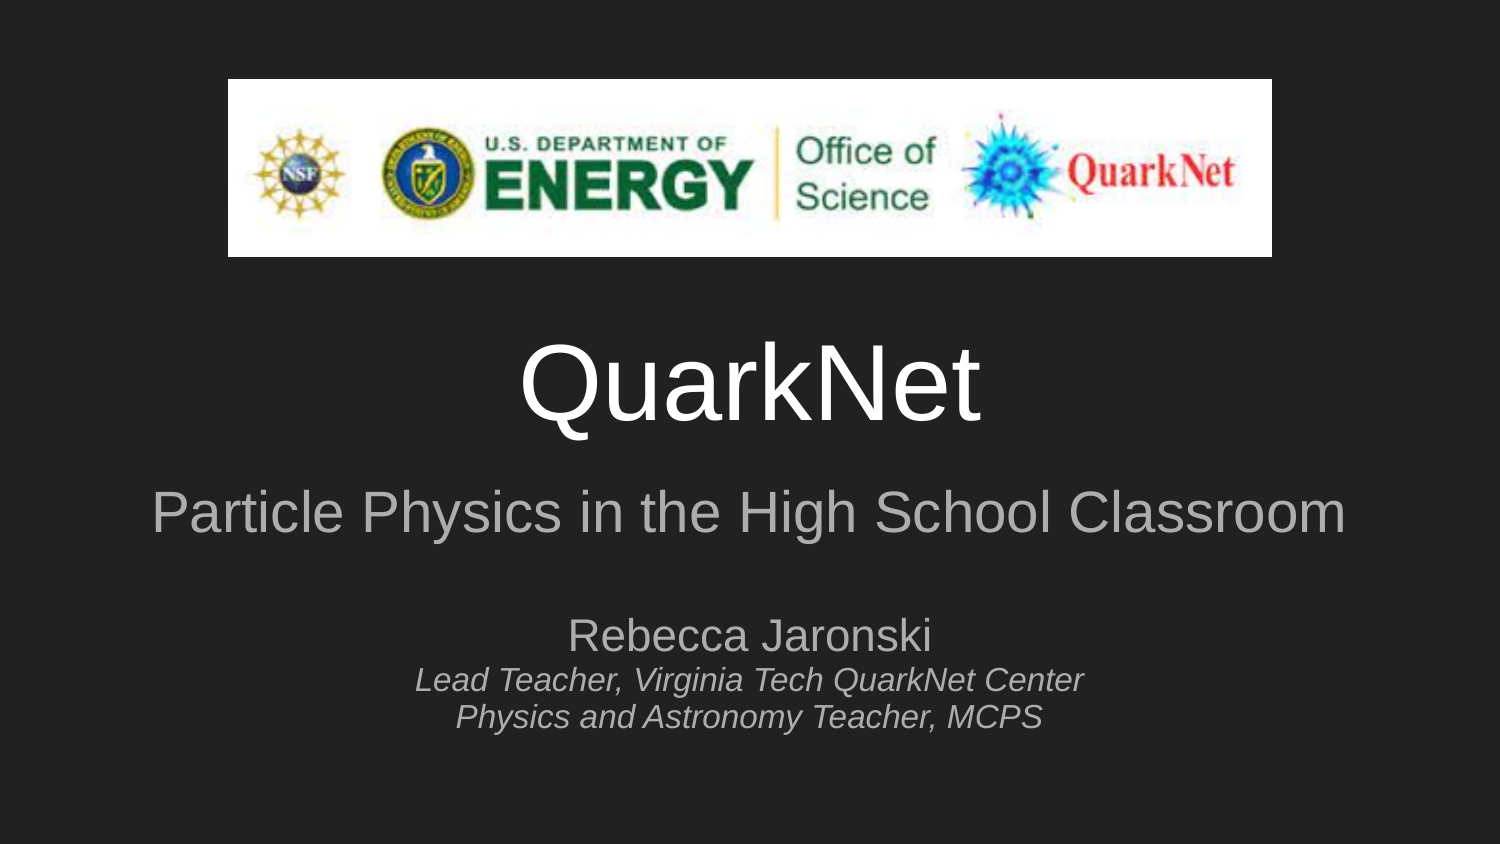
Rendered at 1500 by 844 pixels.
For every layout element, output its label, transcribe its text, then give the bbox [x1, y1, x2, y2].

picture [227, 79, 1272, 257]
subtitle Particle Physics in the High School Classroom Rebecca Jaronski Lead Teacher, Virginia Tech QuarkNet Center Physics and Astronomy Teacher, MCPS [51, 464, 1449, 797]
title QuarkNet [51, 122, 1449, 459]
